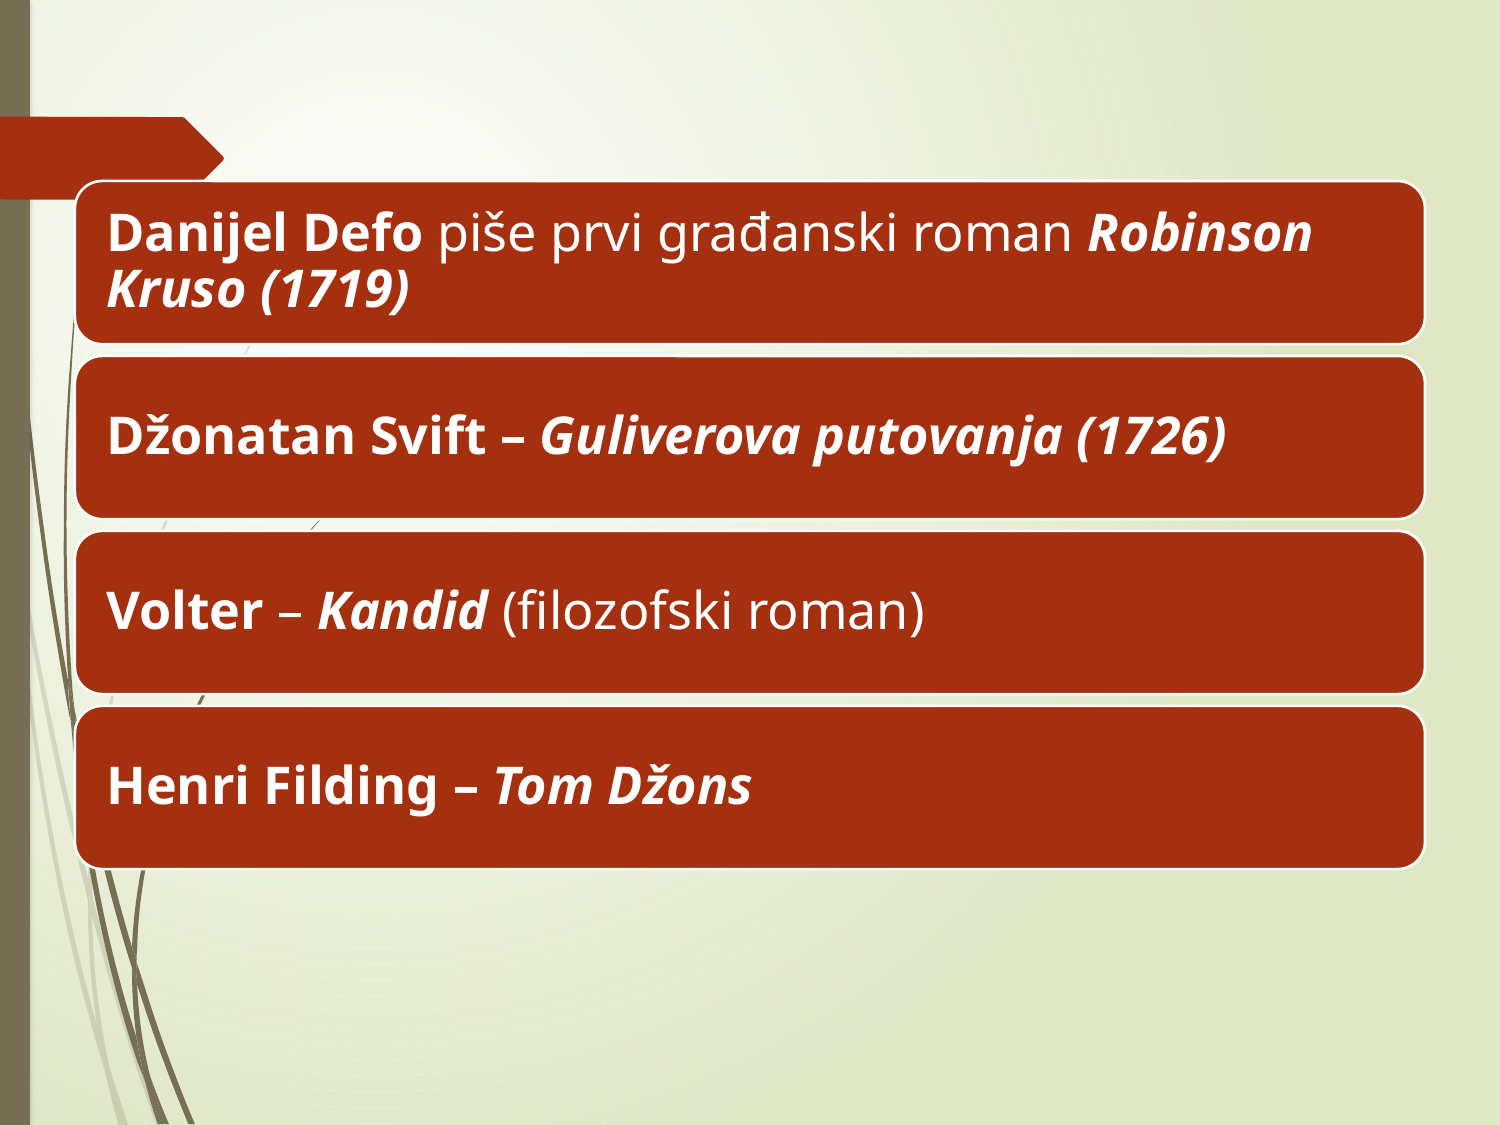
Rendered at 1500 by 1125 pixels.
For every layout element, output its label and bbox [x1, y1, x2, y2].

list [74, 174, 1426, 876]
